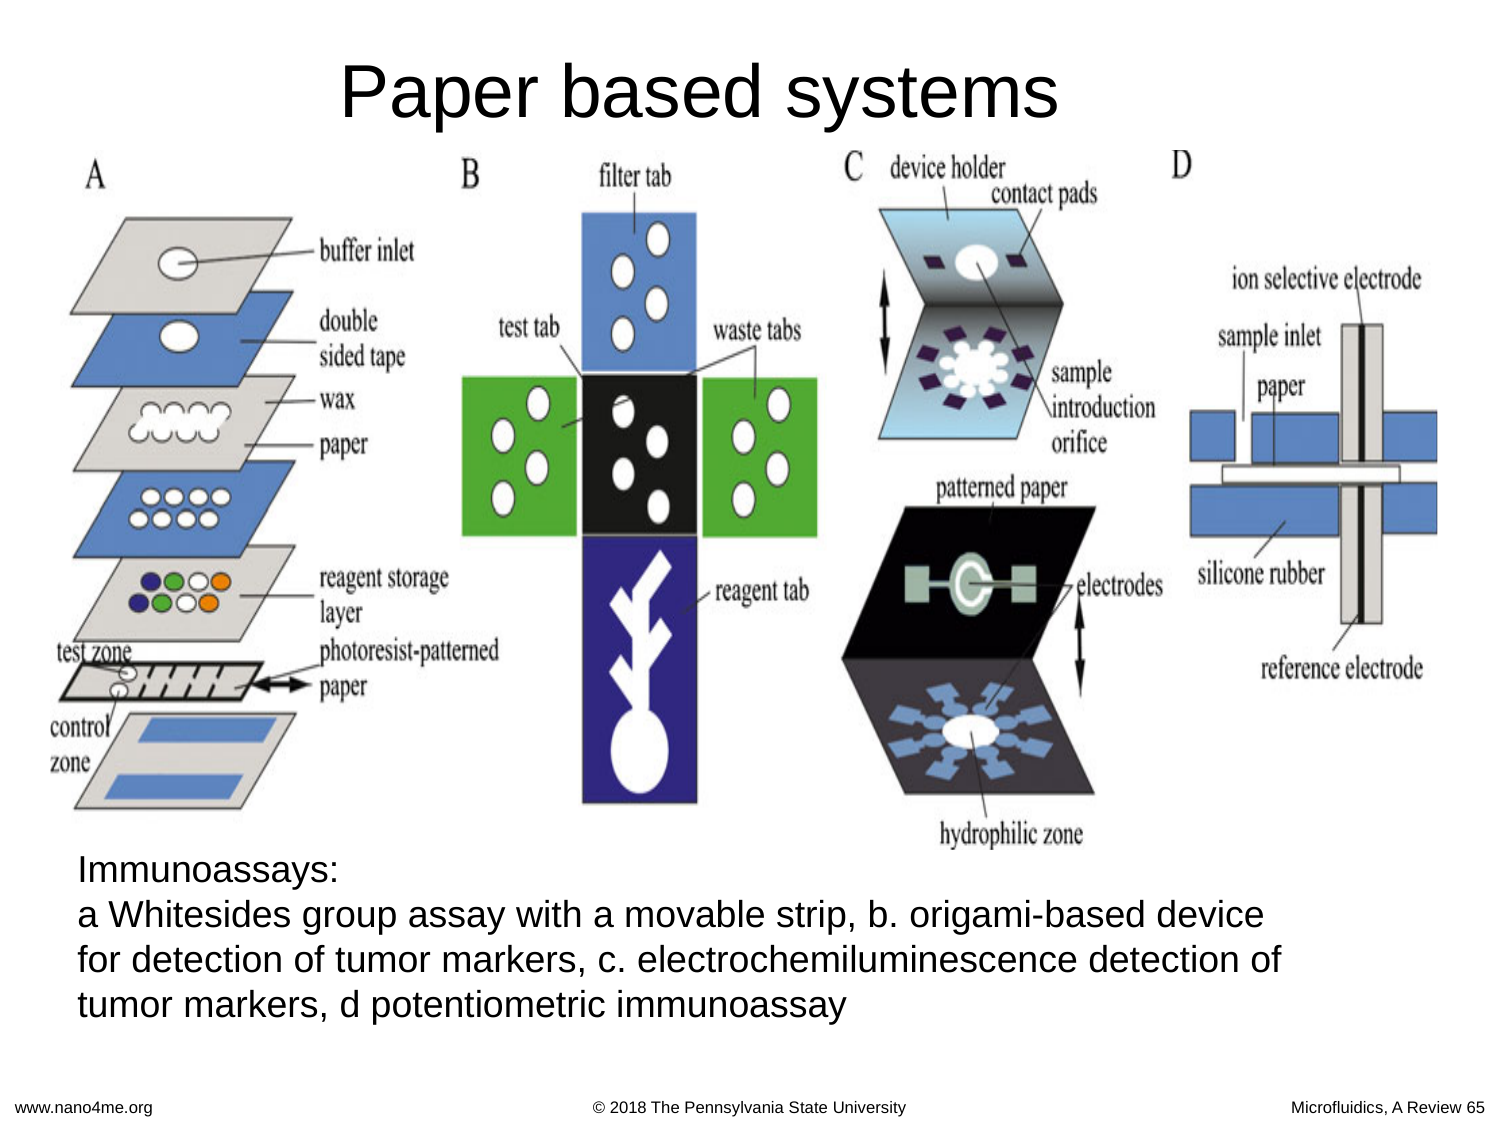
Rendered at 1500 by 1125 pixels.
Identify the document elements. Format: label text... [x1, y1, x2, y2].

text_box Immunoassays: a Whitesides group assay with a movable strip, b. origami-based device for detection of tumor markers, c. electrochemiluminescence detection of tumor markers, d potentiometric immunoassay [62, 859, 1300, 1033]
title Paper based systems [225, 24, 1175, 148]
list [49, 149, 1438, 851]
